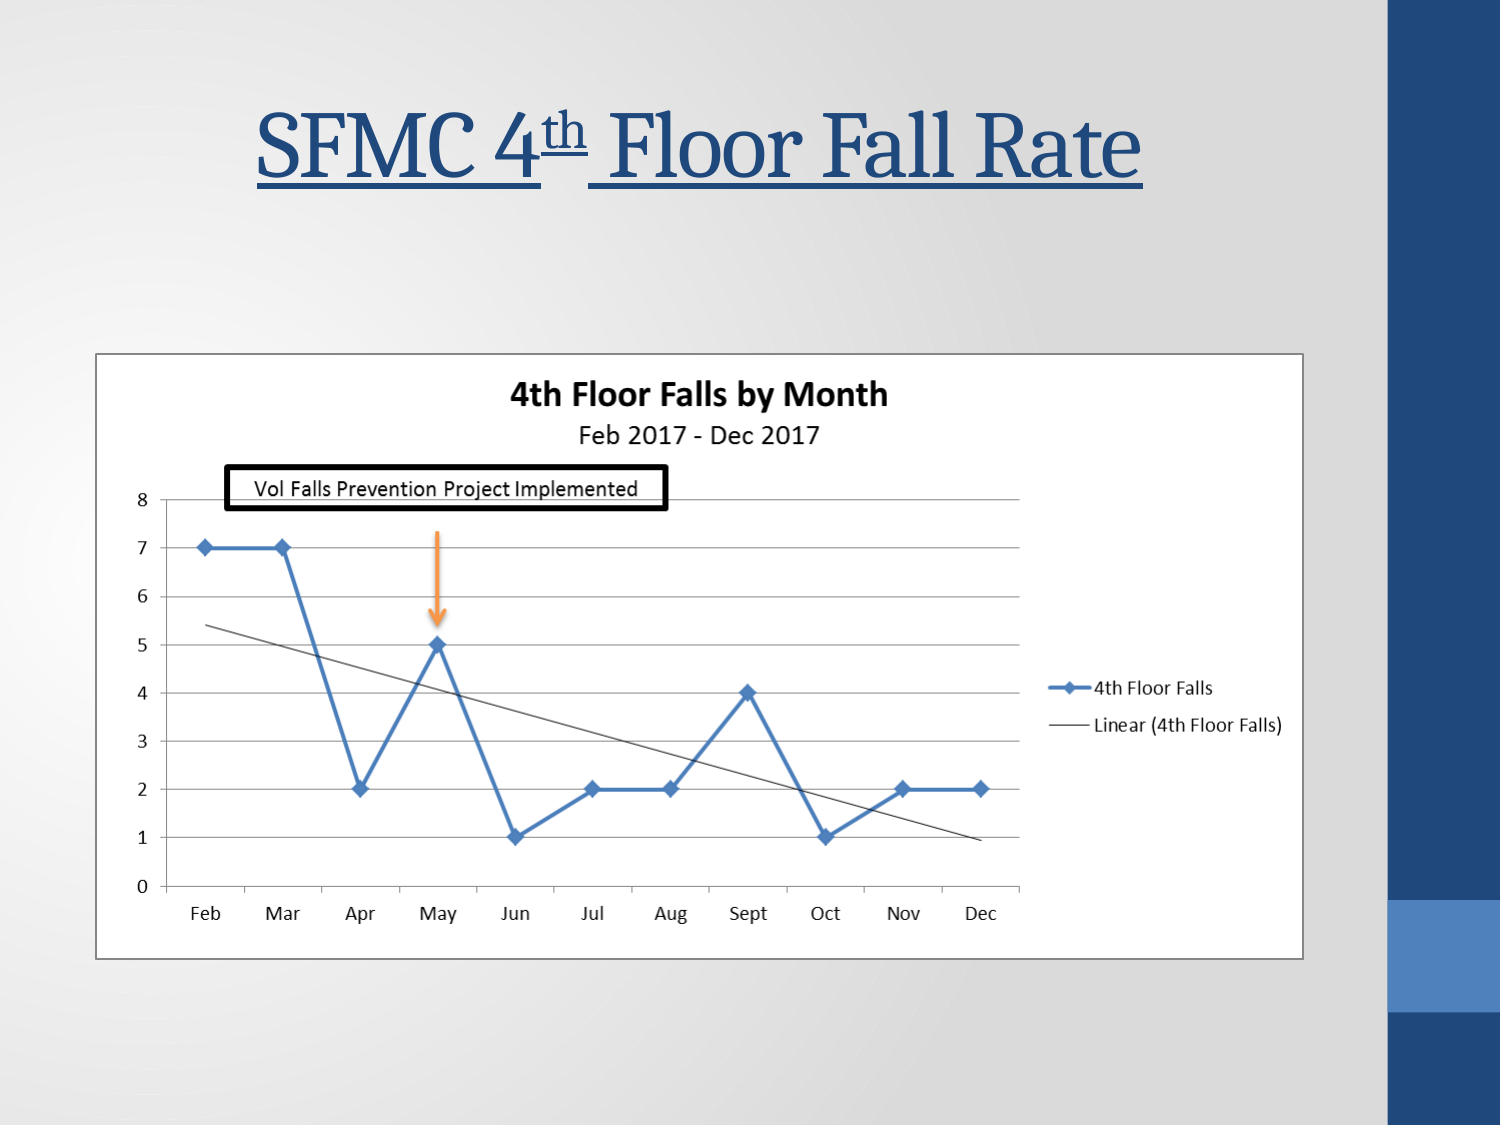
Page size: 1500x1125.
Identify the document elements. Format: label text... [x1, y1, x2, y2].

title SFMC 4th Floor Fall Rate [75, 45, 1325, 233]
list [95, 352, 1305, 960]
